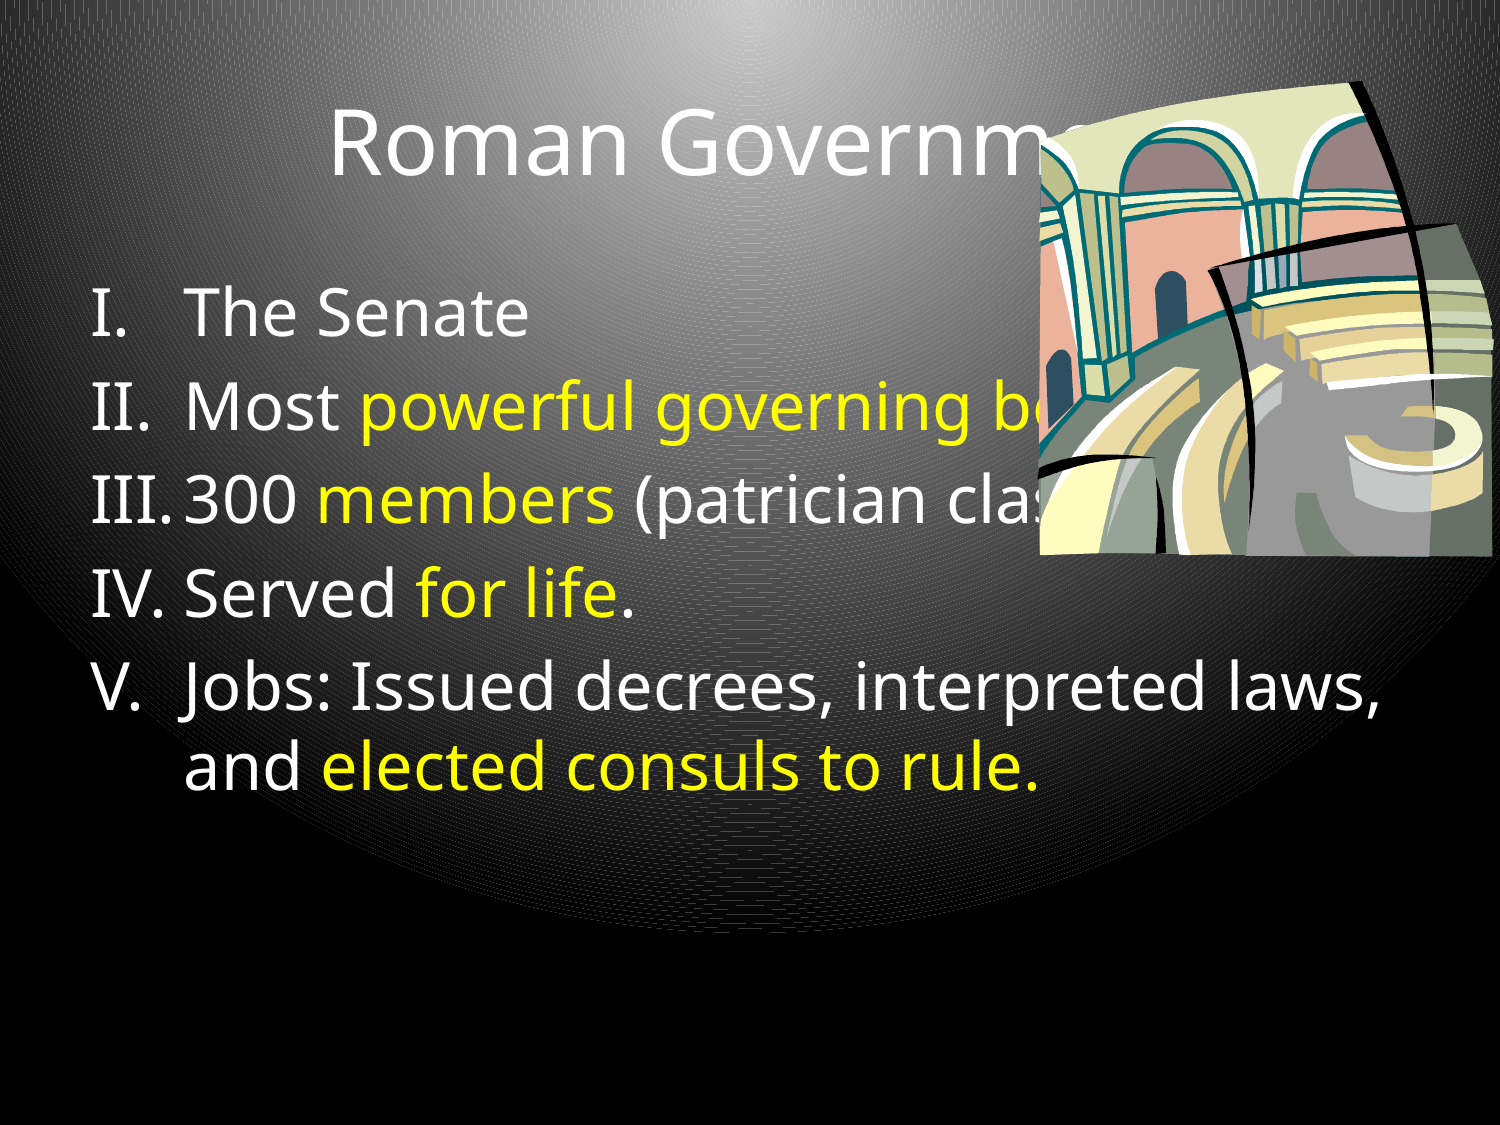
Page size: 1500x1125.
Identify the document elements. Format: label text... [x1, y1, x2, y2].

picture [1037, 74, 1500, 563]
list The Senate Most powerful governing body. 300 members (patrician class). Served for life. Jobs: Issued decrees, interpreted laws, and elected consuls to rule. [75, 262, 1425, 1005]
title Roman Government [75, 45, 1425, 233]
